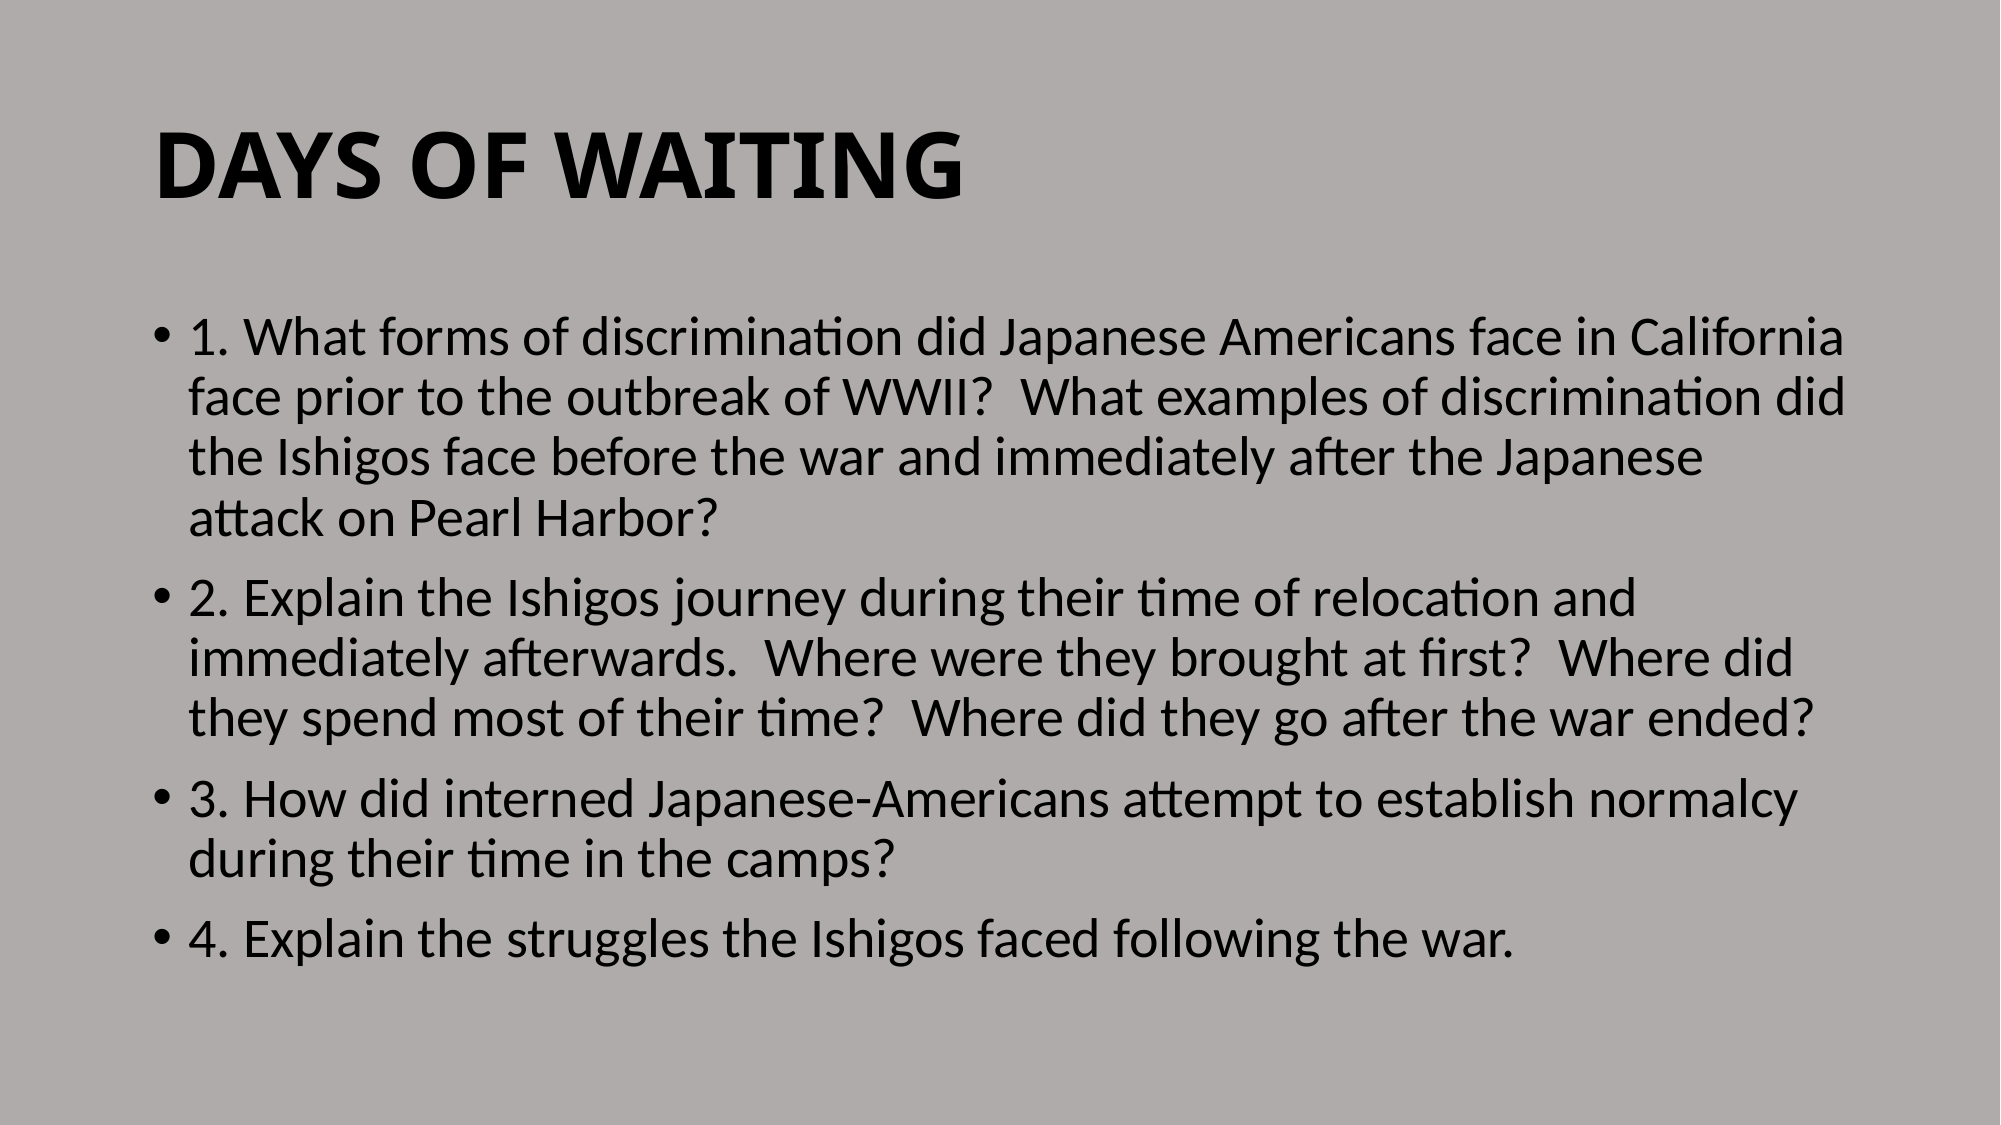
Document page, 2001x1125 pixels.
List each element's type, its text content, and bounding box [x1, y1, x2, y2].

title DAYS OF WAITING [137, 59, 1863, 278]
list 1. What forms of discrimination did Japanese Americans face in California face prior to the outbreak of WWII? What examples of discrimination did the Ishigos face before the war and immediately after the Japanese attack on Pearl Harbor? 2. Explain the Ishigos journey during their time of relocation and immediately afterwards. Where were they brought at first? Where did they spend most of their time? Where did they go after the war ended? 3. How did interned Japanese-Americans attempt to establish normalcy during their time in the camps? 4. Explain the struggles the Ishigos faced following the war. [137, 299, 1863, 1014]
